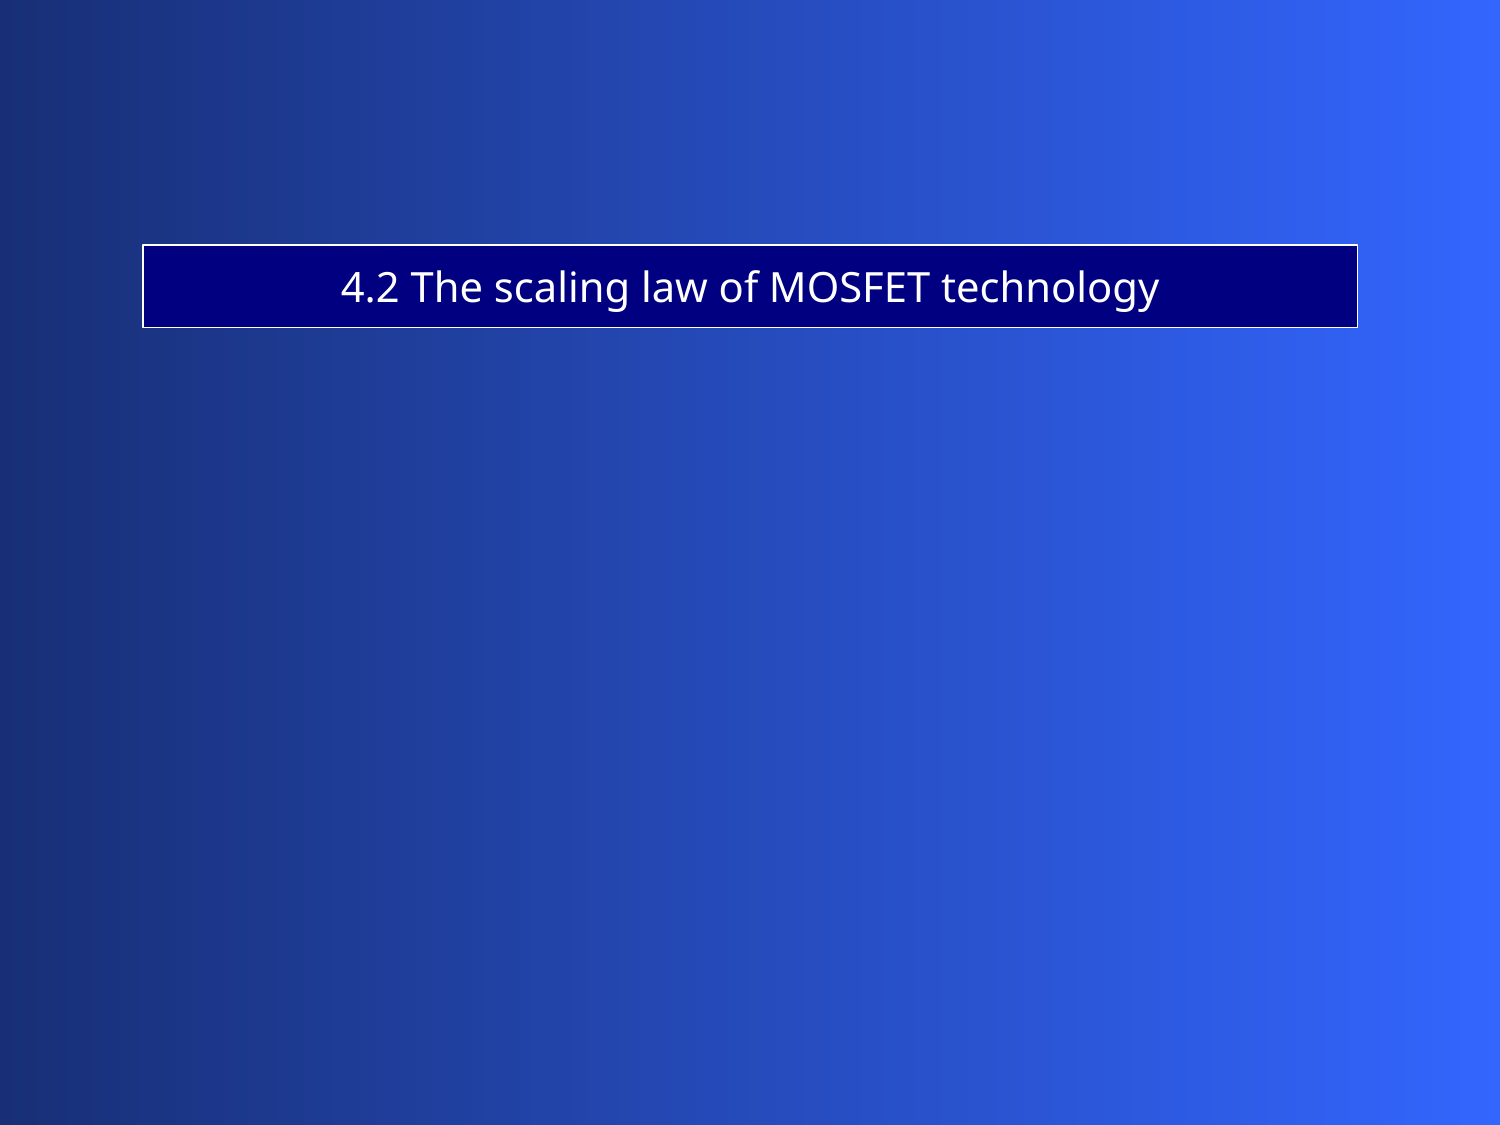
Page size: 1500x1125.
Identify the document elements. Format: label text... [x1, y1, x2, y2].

table_cell Roadmap: 2016 Products expected: Early 2017 [1301, 328, 1305, 1125]
text_box 4.2 The scaling law of MOSFET technology [142, 244, 1358, 328]
table_cell Roadmap: 2016 Products expected: Early 2017 [1189, 328, 1194, 1125]
table_cell Roadmap: 2016 Products expected: Early 2017 [1301, 0, 1305, 244]
table_cell Roadmap: 2016 Products expected: Early 2017 [1189, 0, 1194, 244]
